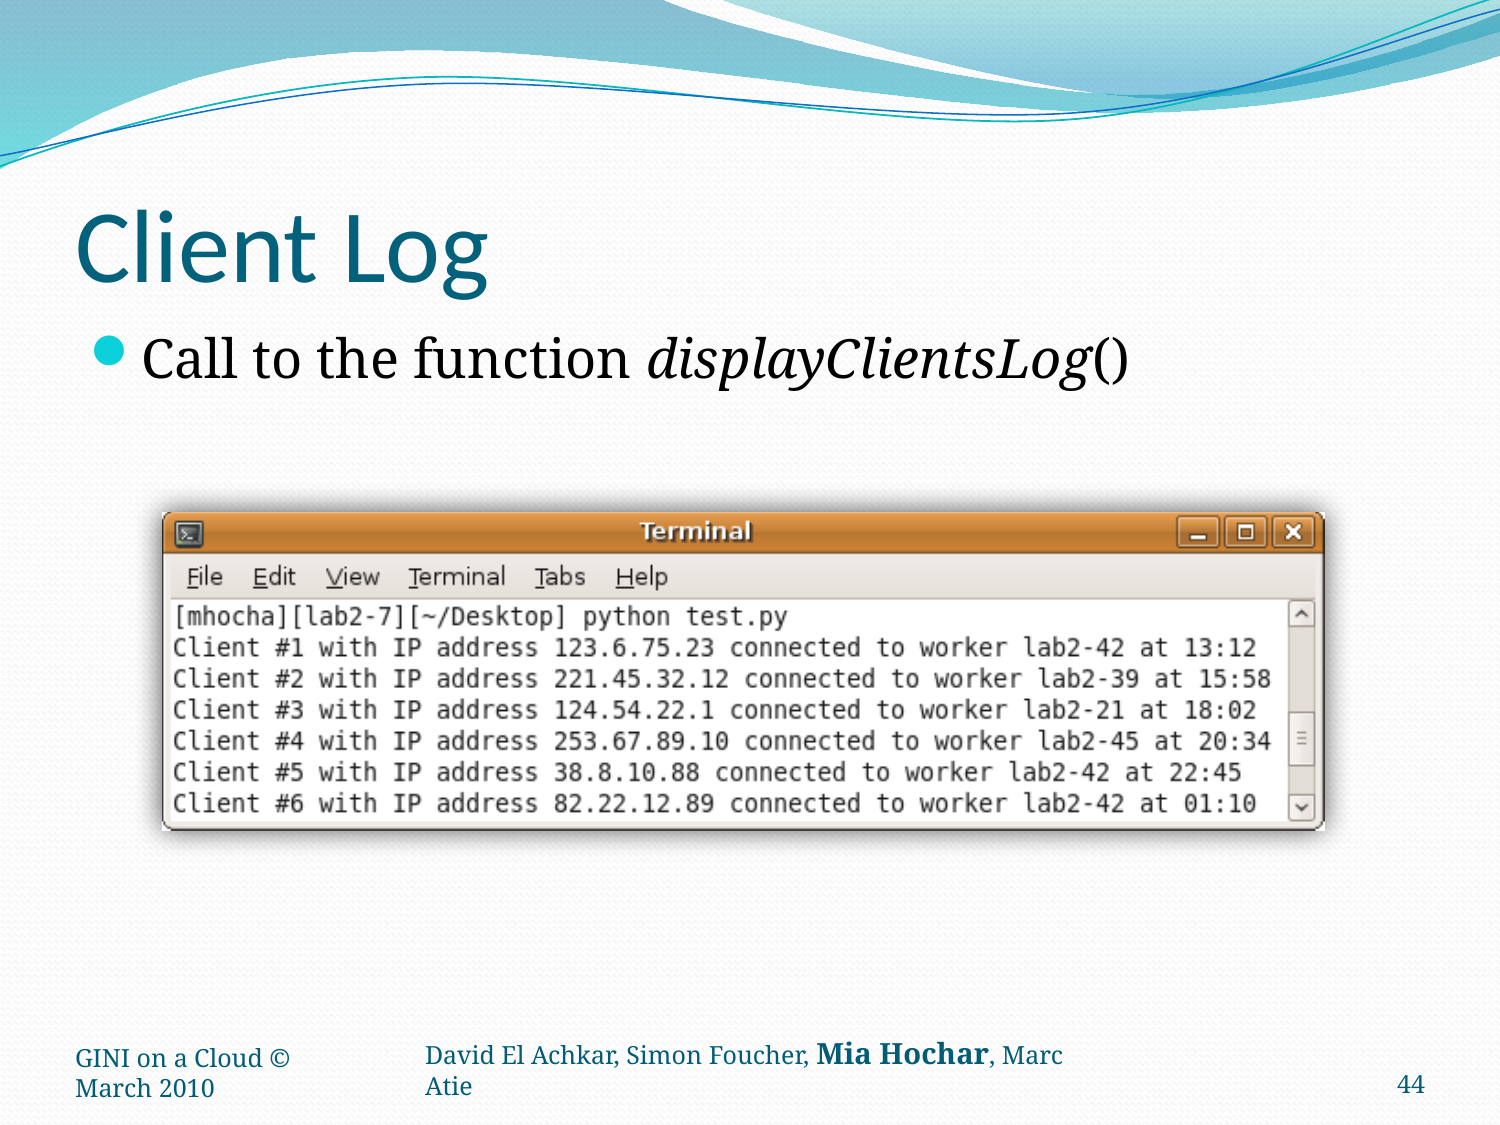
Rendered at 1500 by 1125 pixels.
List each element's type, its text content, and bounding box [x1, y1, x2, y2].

title Client Log [75, 115, 1425, 303]
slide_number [75, 1042, 425, 1103]
list Call to the function displayClientsLog() [75, 317, 1425, 1038]
slide_number 44 [1299, 1042, 1425, 1103]
picture [162, 512, 1326, 832]
text_box David El Achkar, Simon Foucher, Mia Hochar, Marc Atie [424, 1050, 1113, 1100]
